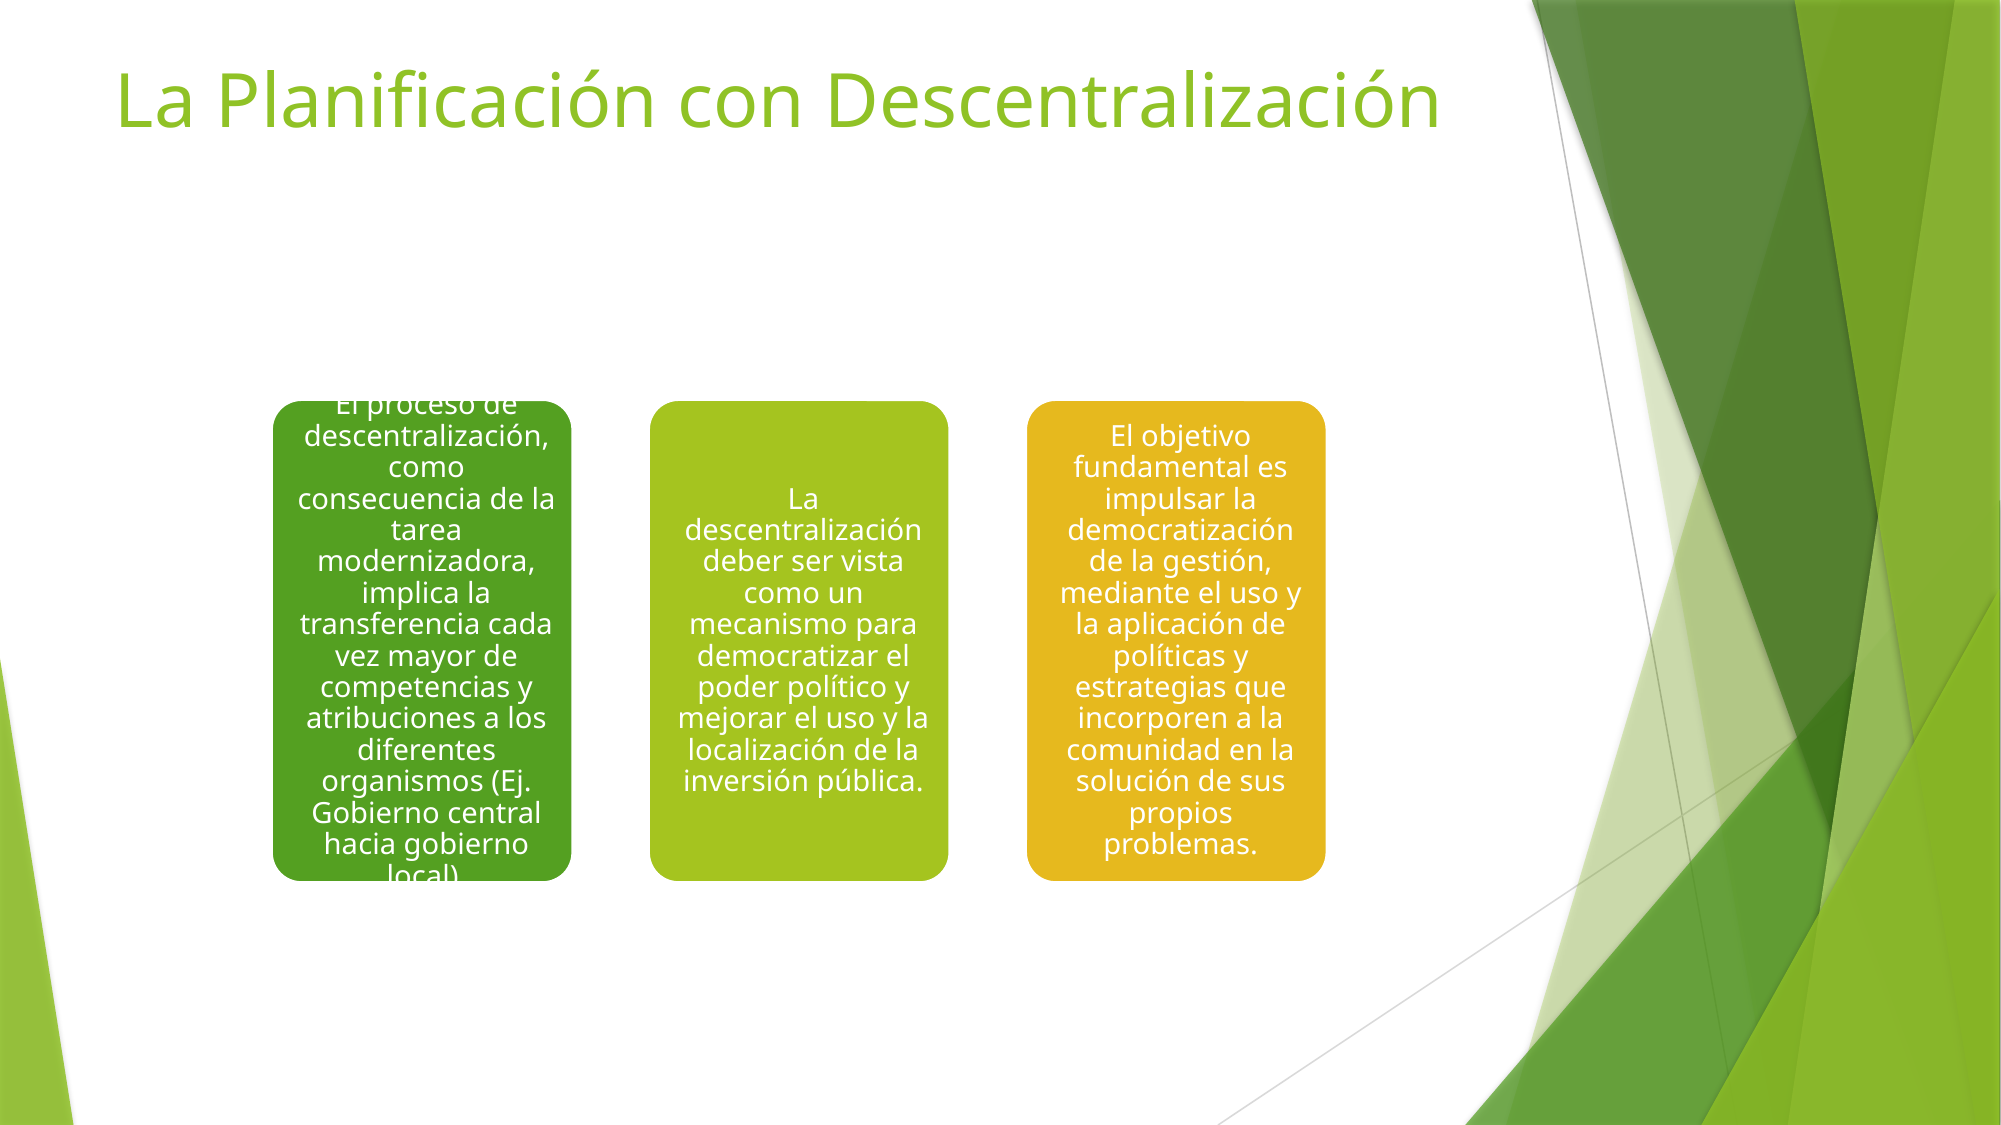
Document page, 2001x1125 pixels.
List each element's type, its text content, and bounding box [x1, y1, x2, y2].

title La Planificación con Descentralización [99, 45, 1900, 233]
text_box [270, 292, 1328, 990]
